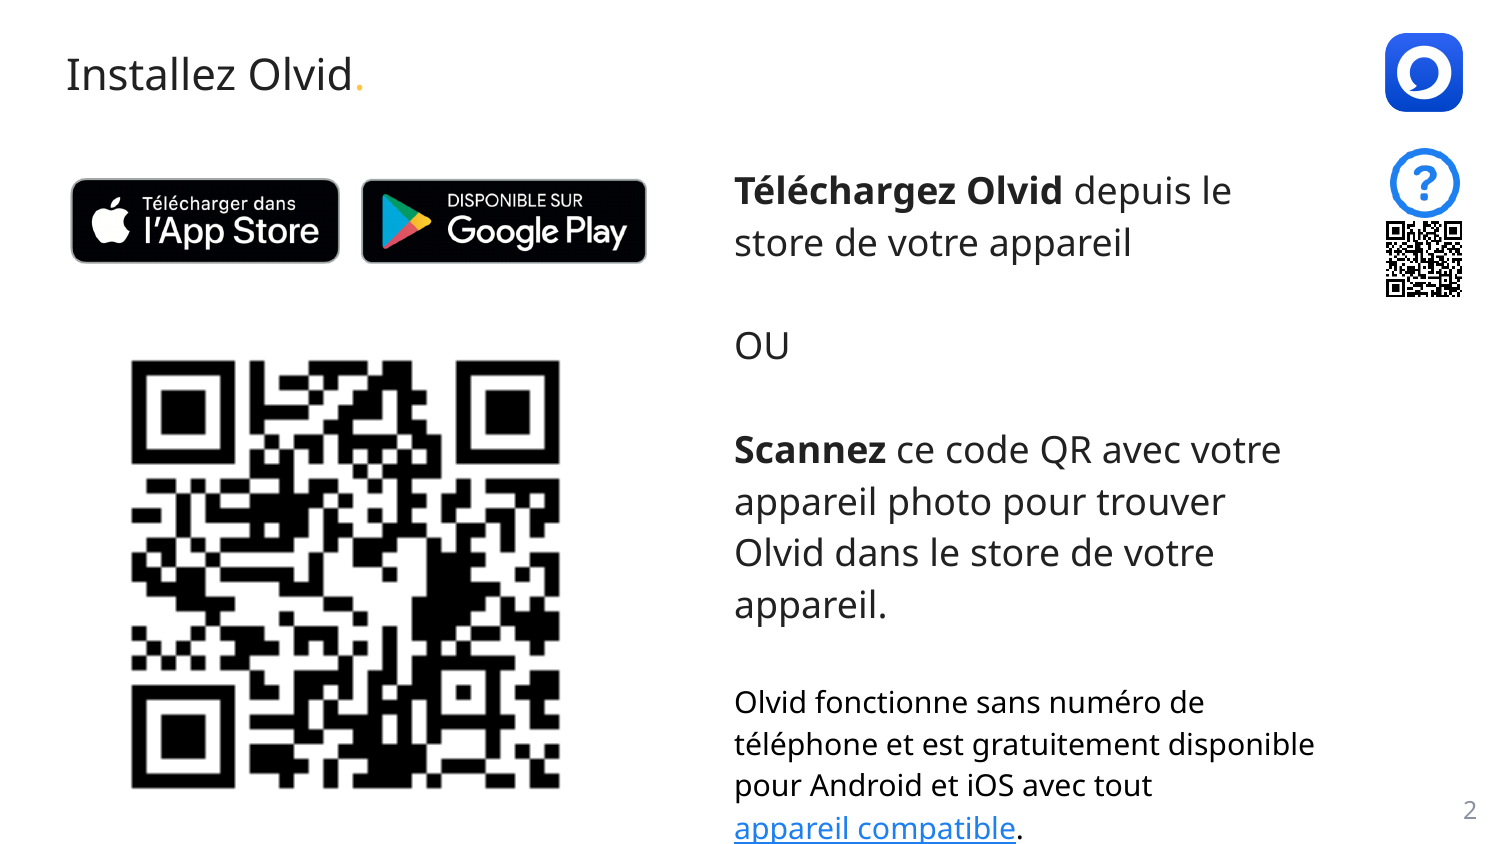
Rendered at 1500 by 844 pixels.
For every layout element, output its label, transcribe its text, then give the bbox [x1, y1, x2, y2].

title Installez Olvid. [51, 0, 1462, 146]
picture [361, 177, 647, 264]
picture [70, 177, 340, 264]
list Téléchargez Olvid depuis le store de votre appareil OU Scannez ce code QR avec votre appareil photo pour trouver Olvid dans le store de votre appareil. Olvid fonctionne sans numéro de téléphone et est gratuitement disponible pour Android et iOS avec tout appareil compatible. [719, 145, 1337, 789]
slide_number ‹#› [1386, 788, 1493, 834]
picture [118, 347, 575, 804]
picture [1385, 145, 1462, 297]
